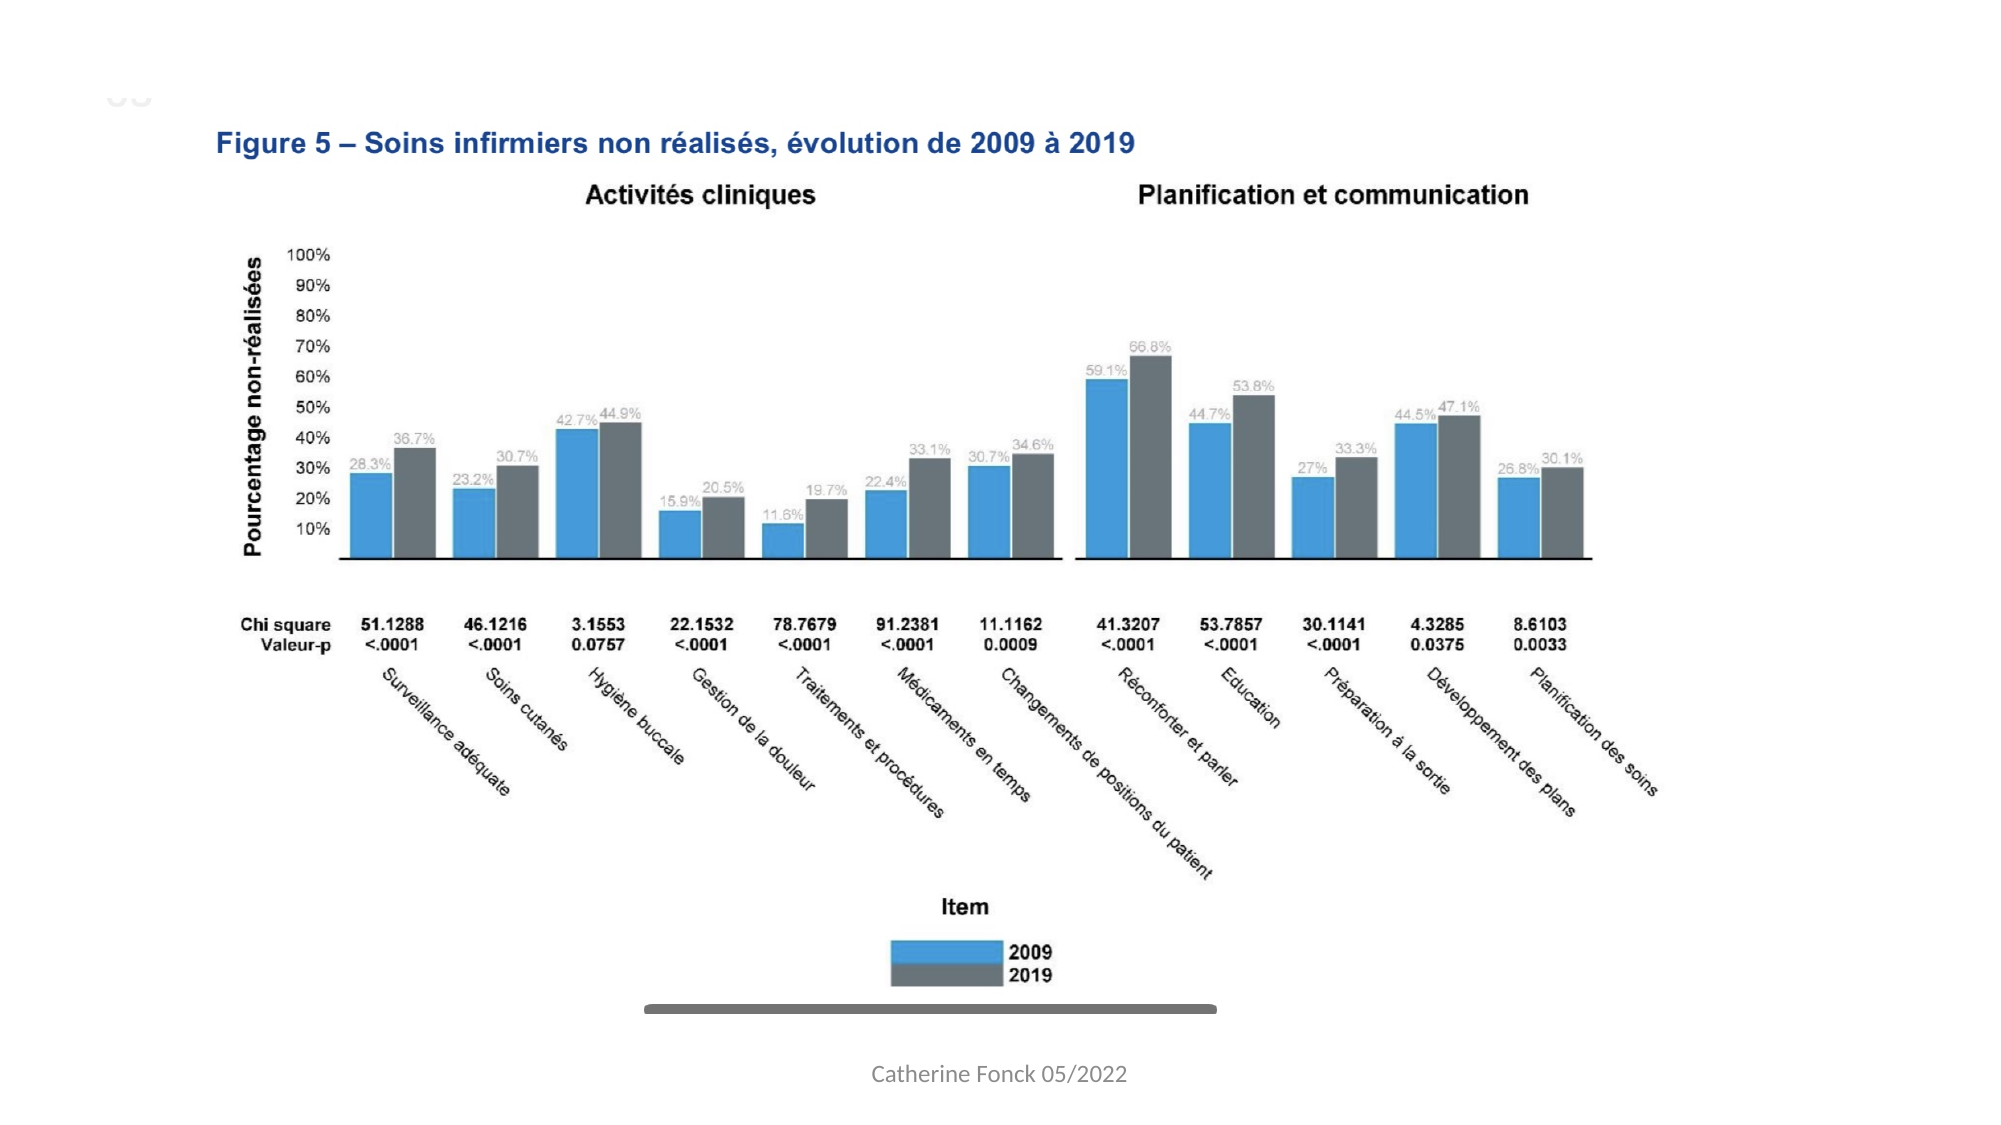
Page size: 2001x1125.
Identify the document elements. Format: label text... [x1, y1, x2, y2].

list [100, 98, 1806, 1014]
footer Catherine Fonck 05/2022 [662, 1042, 1338, 1103]
